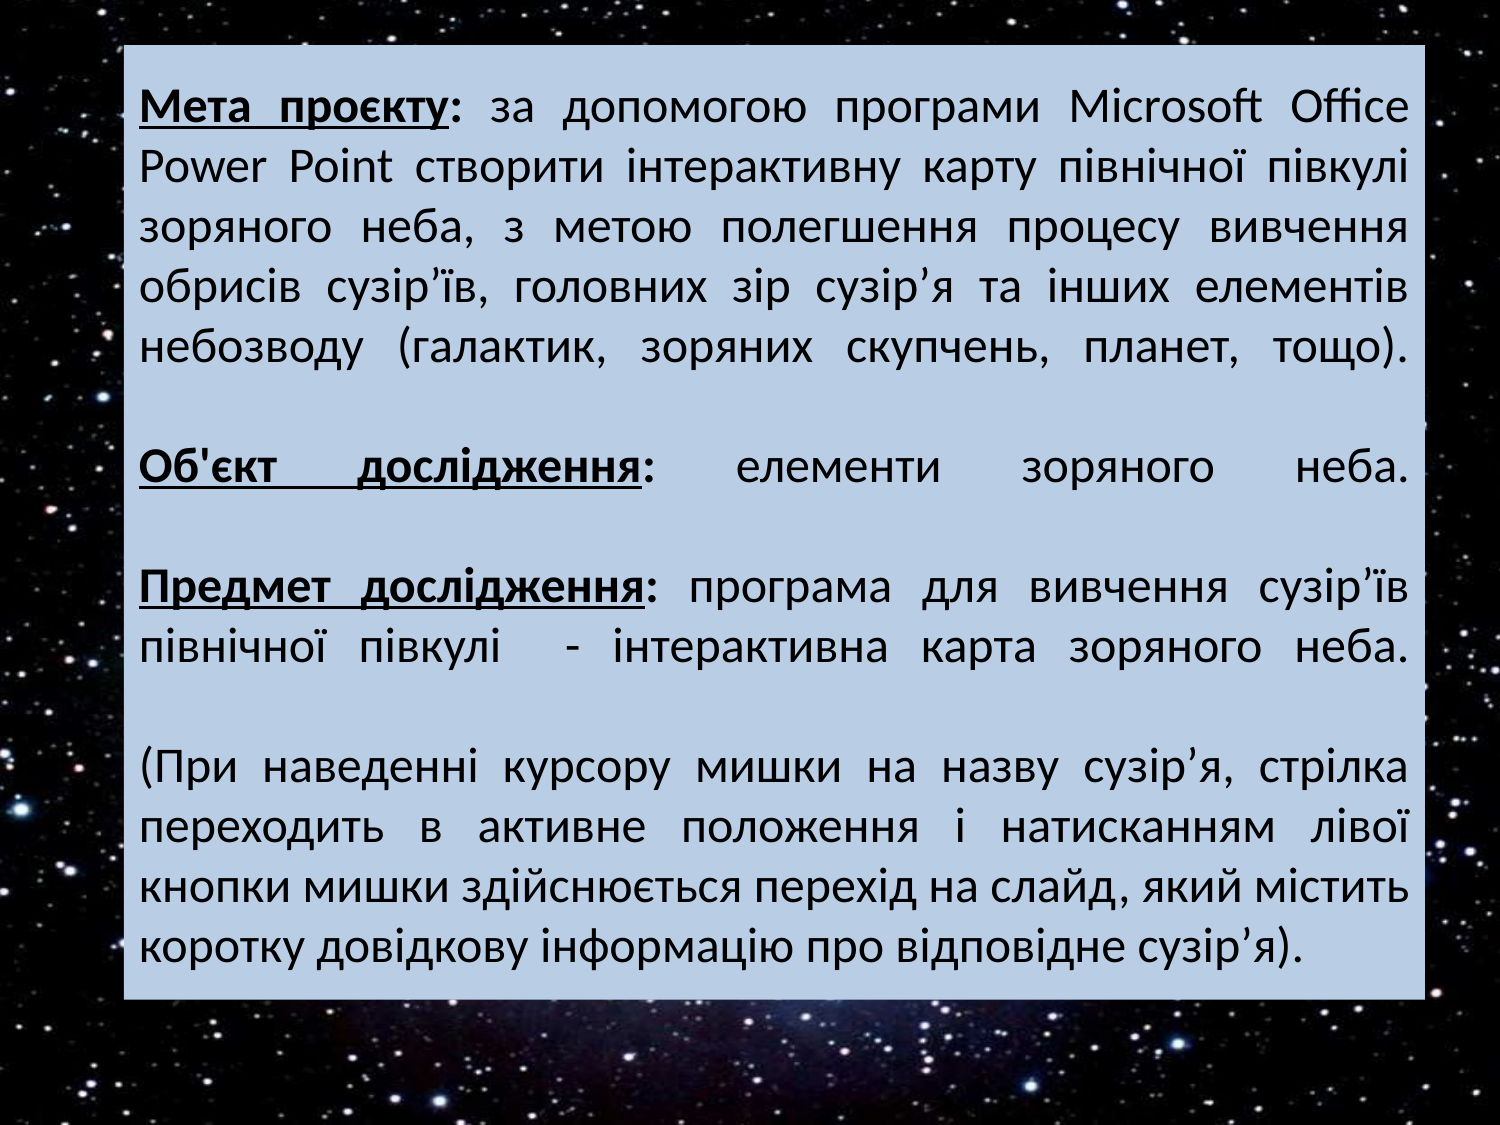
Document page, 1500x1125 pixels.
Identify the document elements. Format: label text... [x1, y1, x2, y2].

picture [0, 0, 1500, 1125]
title Мета проєкту: за допомогою програми Microsoft Office Power Point створити інтерактивну карту північної півкулі зоряного неба, з метою полегшення процесу вивчення обрисів сузір’їв, головних зір сузір’я та інших елементів небозводу (галактик, зоряних скупчень, планет, тощо). Об'єкт дослідження: елементи зоряного неба. Предмет дослідження: програма для вивчення сузір’їв північної півкулі - інтерактивна карта зоряного неба. (При наведенні курсору мишки на назву сузір’я, стрілка переходить в активне положення і натисканням лівої кнопки мишки здійснюється перехід на слайд, який містить коротку довідкову інформацію про відповідне сузір’я). [123, 45, 1425, 1000]
